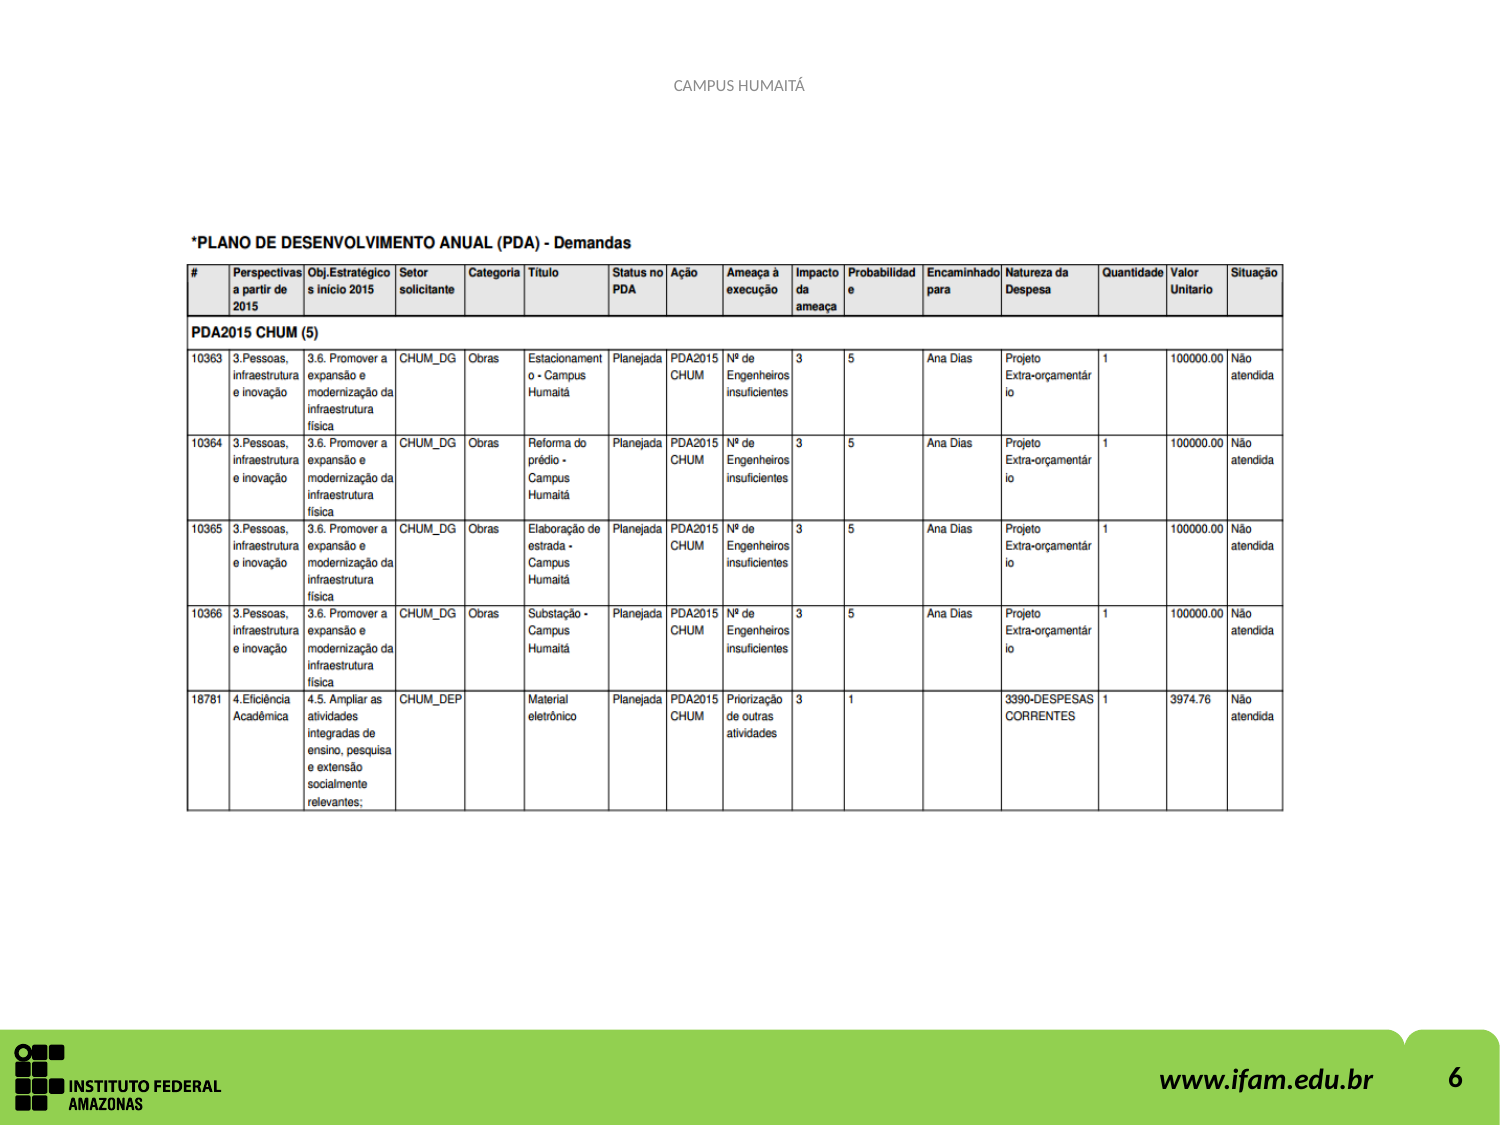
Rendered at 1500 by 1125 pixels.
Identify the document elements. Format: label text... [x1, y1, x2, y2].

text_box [14, 1043, 222, 1111]
text_box [0, 1029, 1500, 1125]
picture [170, 219, 1296, 823]
text_box www.ifam.edu.br [927, 1052, 1388, 1103]
subtitle CAMPUS HUMAITÁ [44, 19, 1435, 102]
slide_number 6 [1411, 1046, 1500, 1106]
